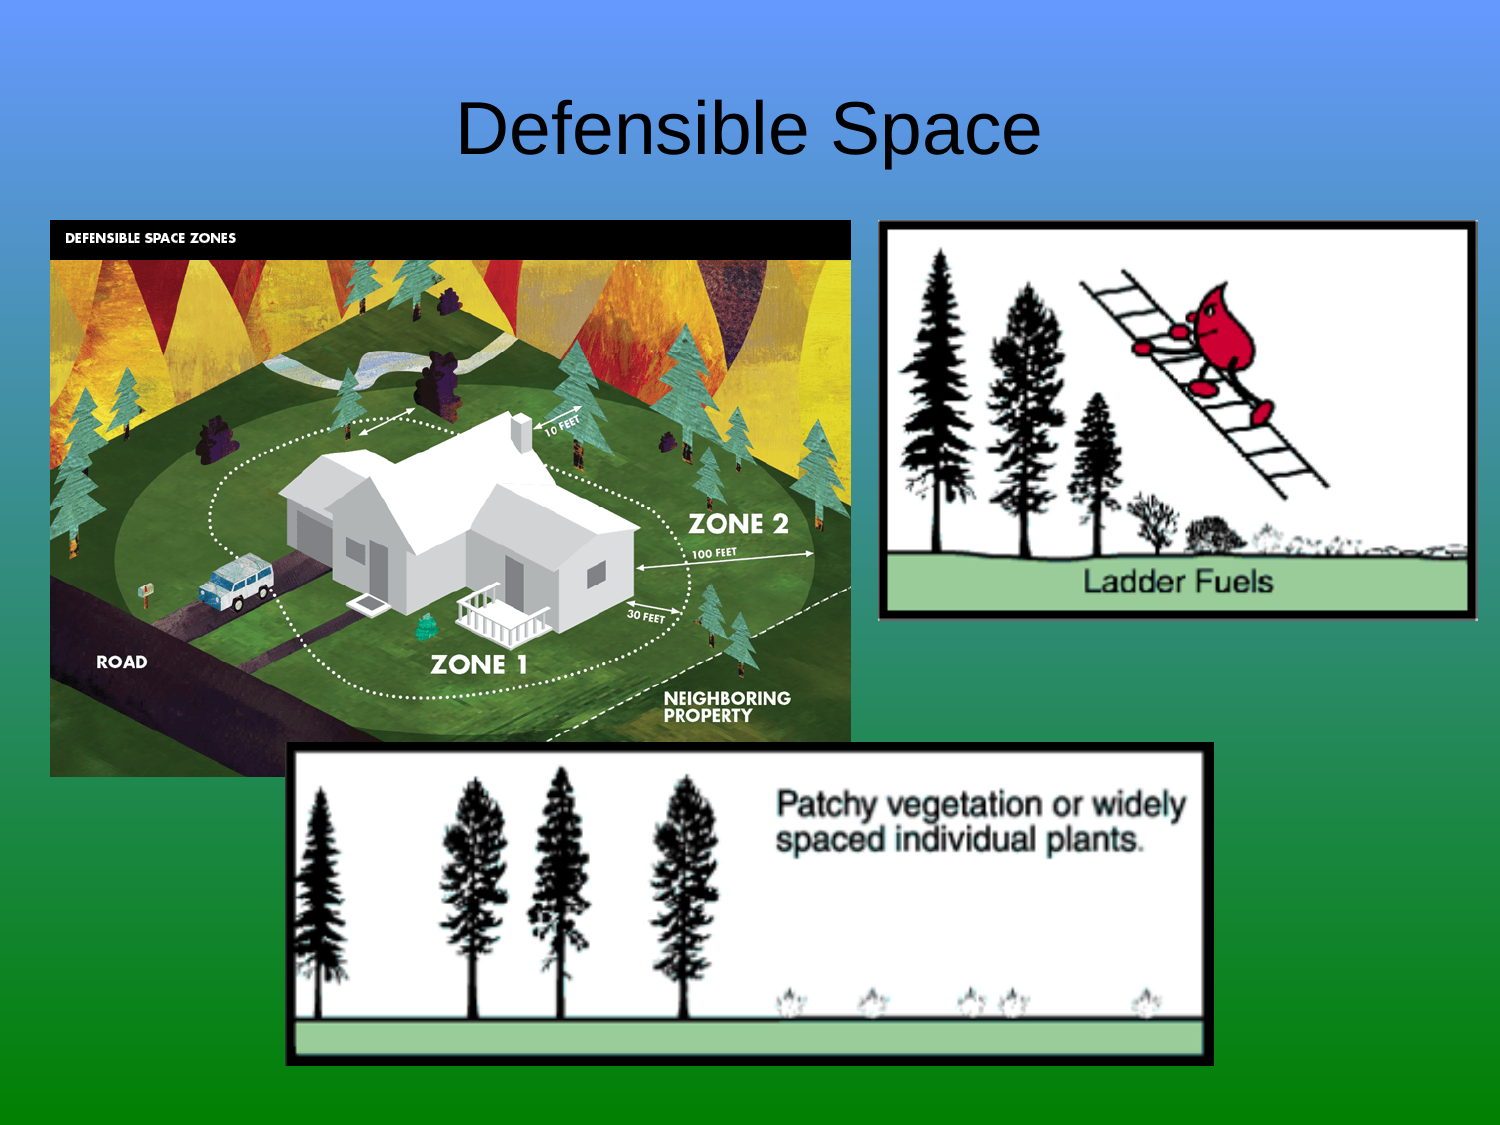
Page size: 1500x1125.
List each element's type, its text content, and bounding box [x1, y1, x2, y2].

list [49, 220, 851, 777]
picture [878, 220, 1478, 621]
title Defensible Space [112, 68, 1388, 181]
picture [285, 742, 1214, 1066]
